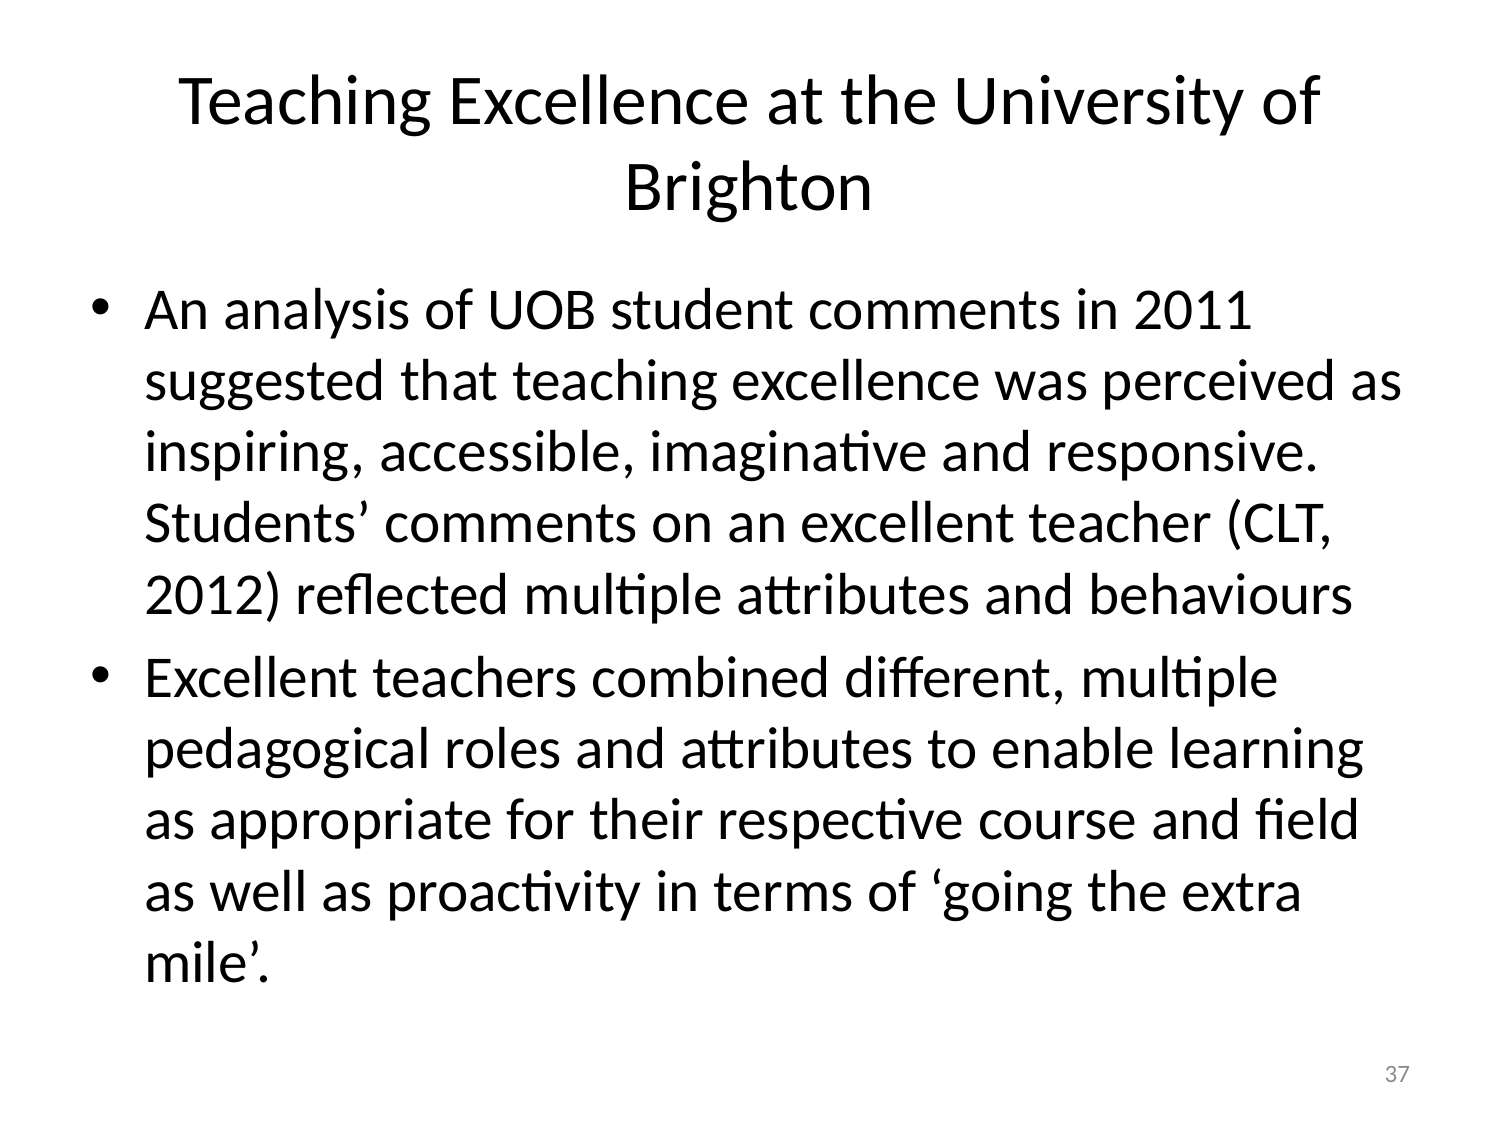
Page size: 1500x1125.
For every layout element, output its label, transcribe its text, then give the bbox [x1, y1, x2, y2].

slide_number 37 [1074, 1042, 1425, 1103]
title Teaching Excellence at the University of Brighton [75, 45, 1425, 233]
list An analysis of UOB student comments in 2011 suggested that teaching excellence was perceived as inspiring, accessible, imaginative and responsive. Students’ comments on an excellent teacher (CLT, 2012) reflected multiple attributes and behaviours Excellent teachers combined different, multiple pedagogical roles and attributes to enable learning as appropriate for their respective course and field as well as proactivity in terms of ‘going the extra mile’. [75, 262, 1425, 1005]
